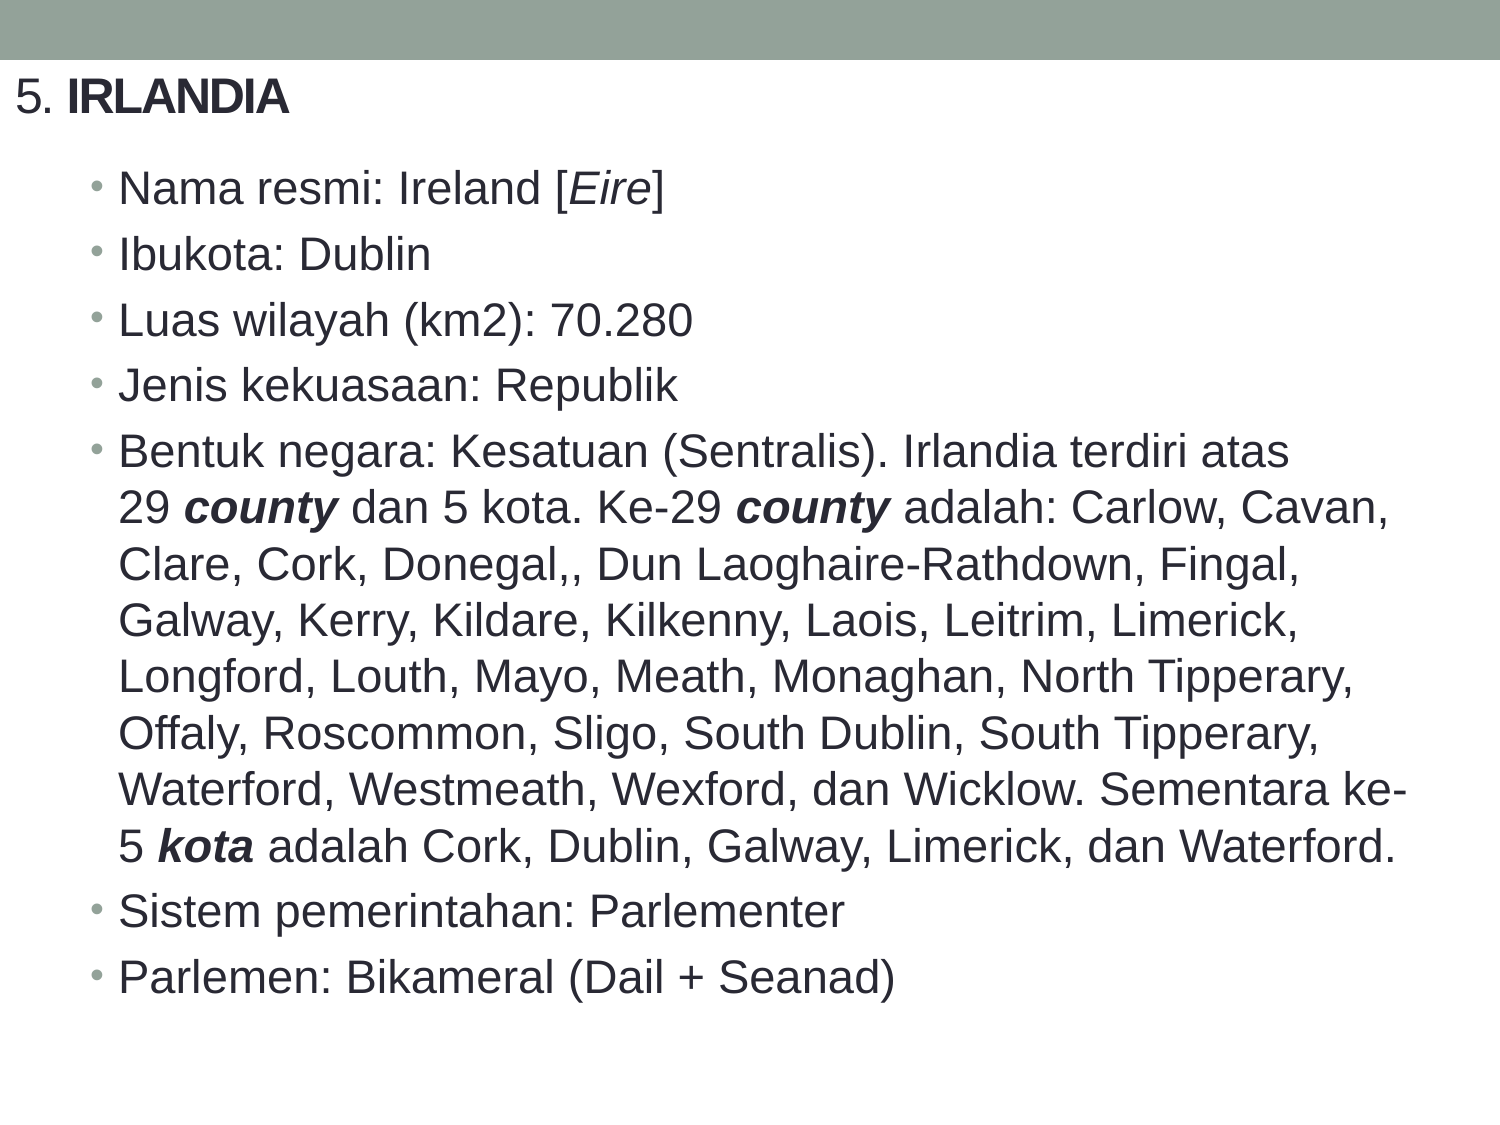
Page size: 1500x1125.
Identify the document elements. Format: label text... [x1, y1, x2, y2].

title 5. IRLANDIA [0, 12, 1350, 175]
list Nama resmi: Ireland [Eire] Ibukota: Dublin Luas wilayah (km2): 70.280 Jenis kekuasaan: Republik Bentuk negara: Kesatuan (Sentralis). Irlandia terdiri atas 29 county dan 5 kota. Ke-29 county adalah: Carlow, Cavan, Clare, Cork, Donegal,, Dun Laoghaire-Rathdown, Fingal, Galway, Kerry, Kildare, Kilkenny, Laois, Leitrim, Limerick, Longford, Louth, Mayo, Meath, Monaghan, North Tipperary, Offaly, Roscommon, Sligo, South Dublin, South Tipperary, Waterford, Westmeath, Wexford, dan Wicklow. Sementara ke-5 kota adalah Cork, Dublin, Galway, Limerick, dan Waterford. Sistem pemerintahan: Parlementer Parlemen: Bikameral (Dail + Seanad) [75, 149, 1425, 1063]
